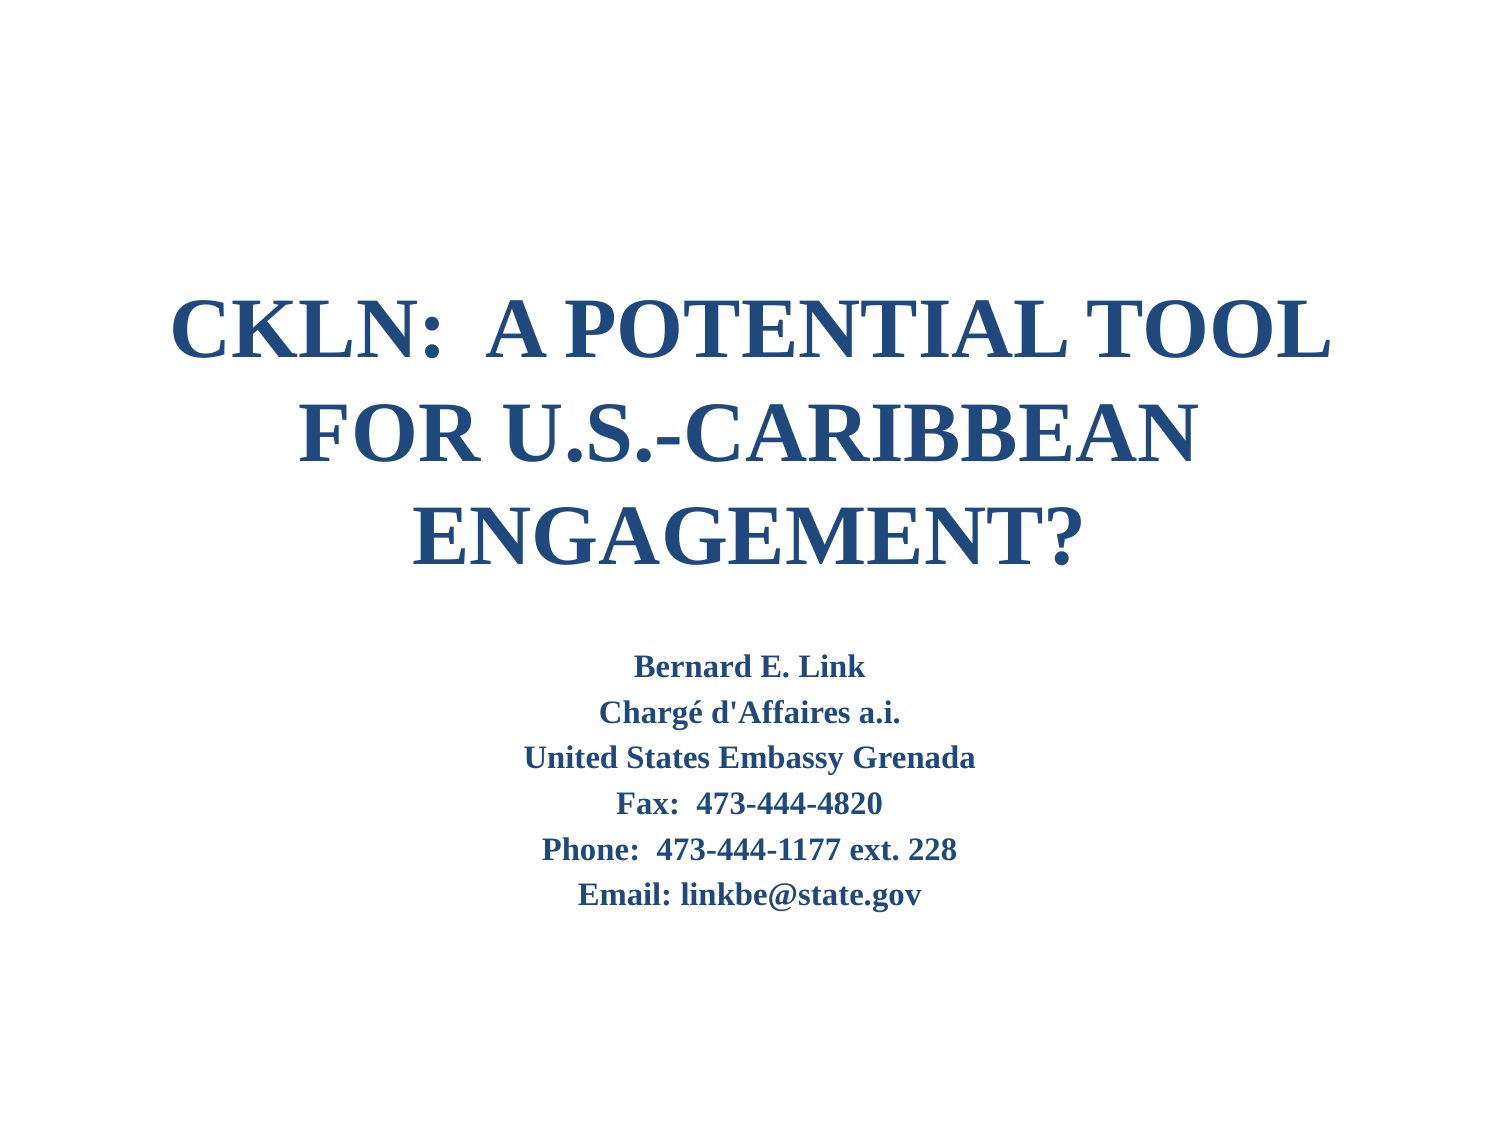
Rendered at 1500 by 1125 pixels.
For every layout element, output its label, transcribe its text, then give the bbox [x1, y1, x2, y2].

subtitle Bernard E. Link Chargé d'Affaires a.i. United States Embassy Grenada Fax: 473-444-4820 Phone: 473-444-1177 ext. 228 Email: linkbe@state.gov [225, 637, 1275, 925]
title CKLN: A POTENTIAL TOOL FOR U.S.-CARIBBEAN ENGAGEMENT? [112, 262, 1388, 591]
